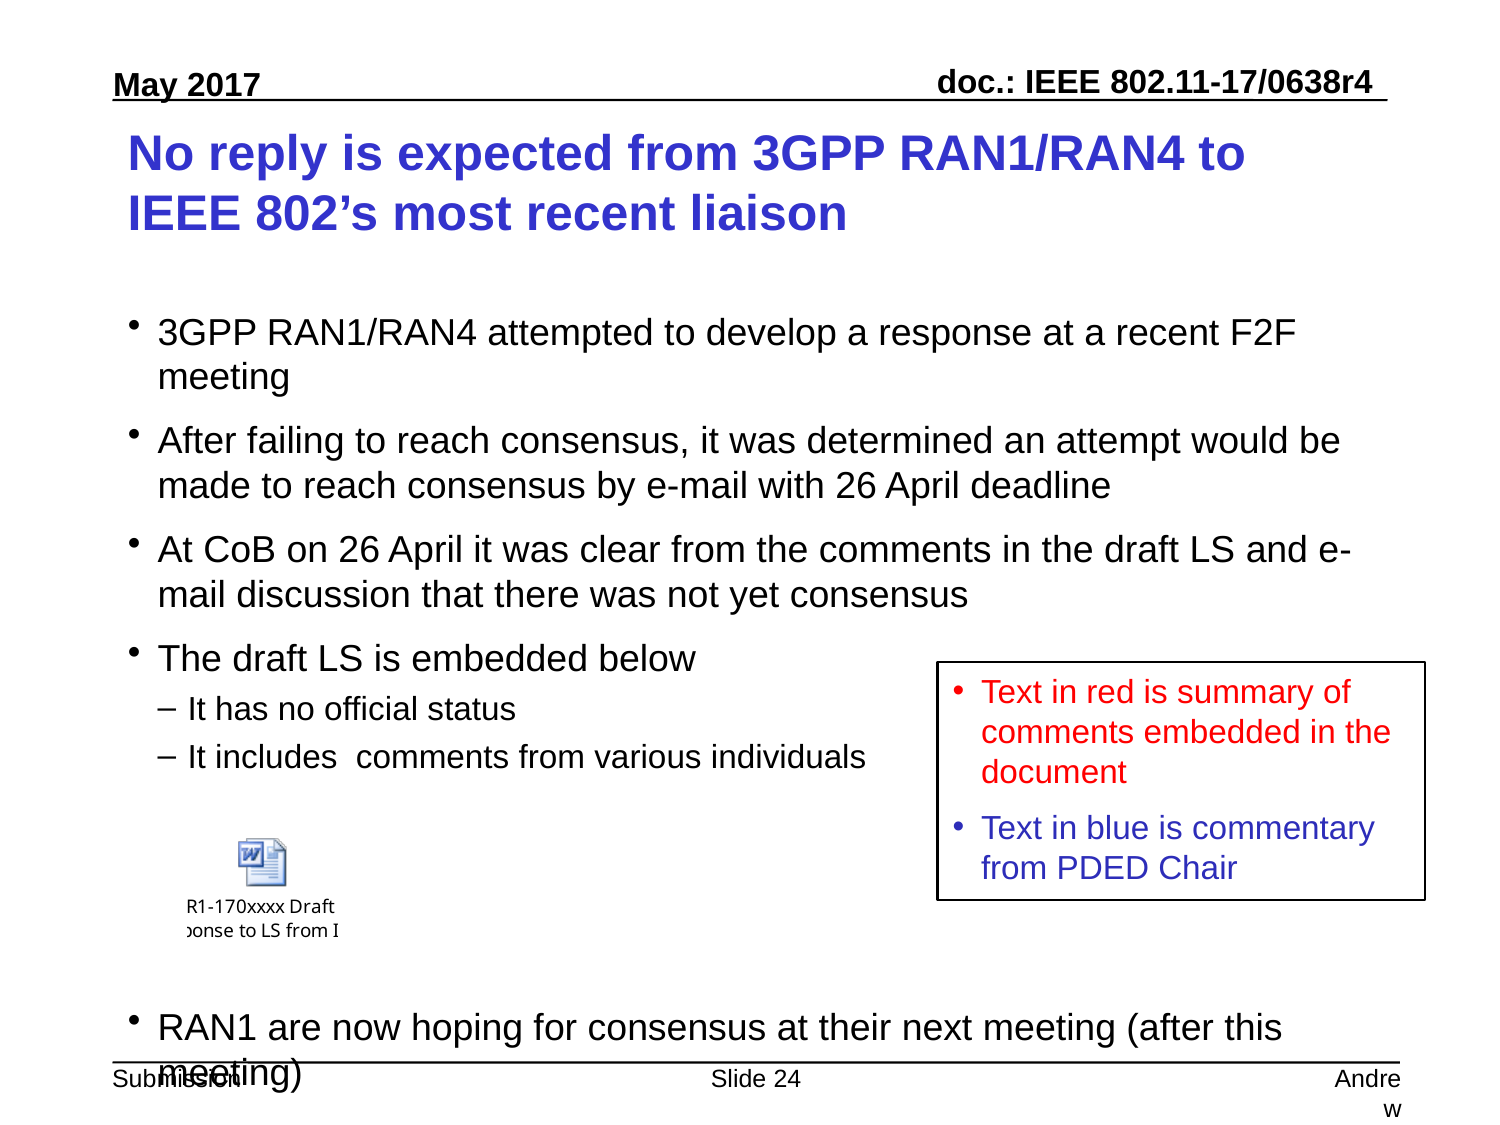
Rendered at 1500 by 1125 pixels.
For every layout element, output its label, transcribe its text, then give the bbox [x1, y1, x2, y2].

footer Andrew Myles, Cisco [1320, 1061, 1402, 1093]
title No reply is expected from 3GPP RAN1/RAN4 to IEEE 802’s most recent liaison [112, 112, 1388, 288]
text_box Text in red is summary of comments embedded in the document Text in blue is commentary from PDED Chair [937, 662, 1425, 900]
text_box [187, 837, 338, 965]
slide_number Slide 24 [709, 1061, 803, 1093]
list 3GPP RAN1/RAN4 attempted to develop a response at a recent F2F meeting After failing to reach consensus, it was determined an attempt would be made to reach consensus by e-mail with 26 April deadline At CoB on 26 April it was clear from the comments in the draft LS and e-mail discussion that there was not yet consensus The draft LS is embedded below It has no official status It includes comments from various individuals RAN1 are now hoping for consensus at their next meeting (after this meeting) [112, 299, 1388, 975]
